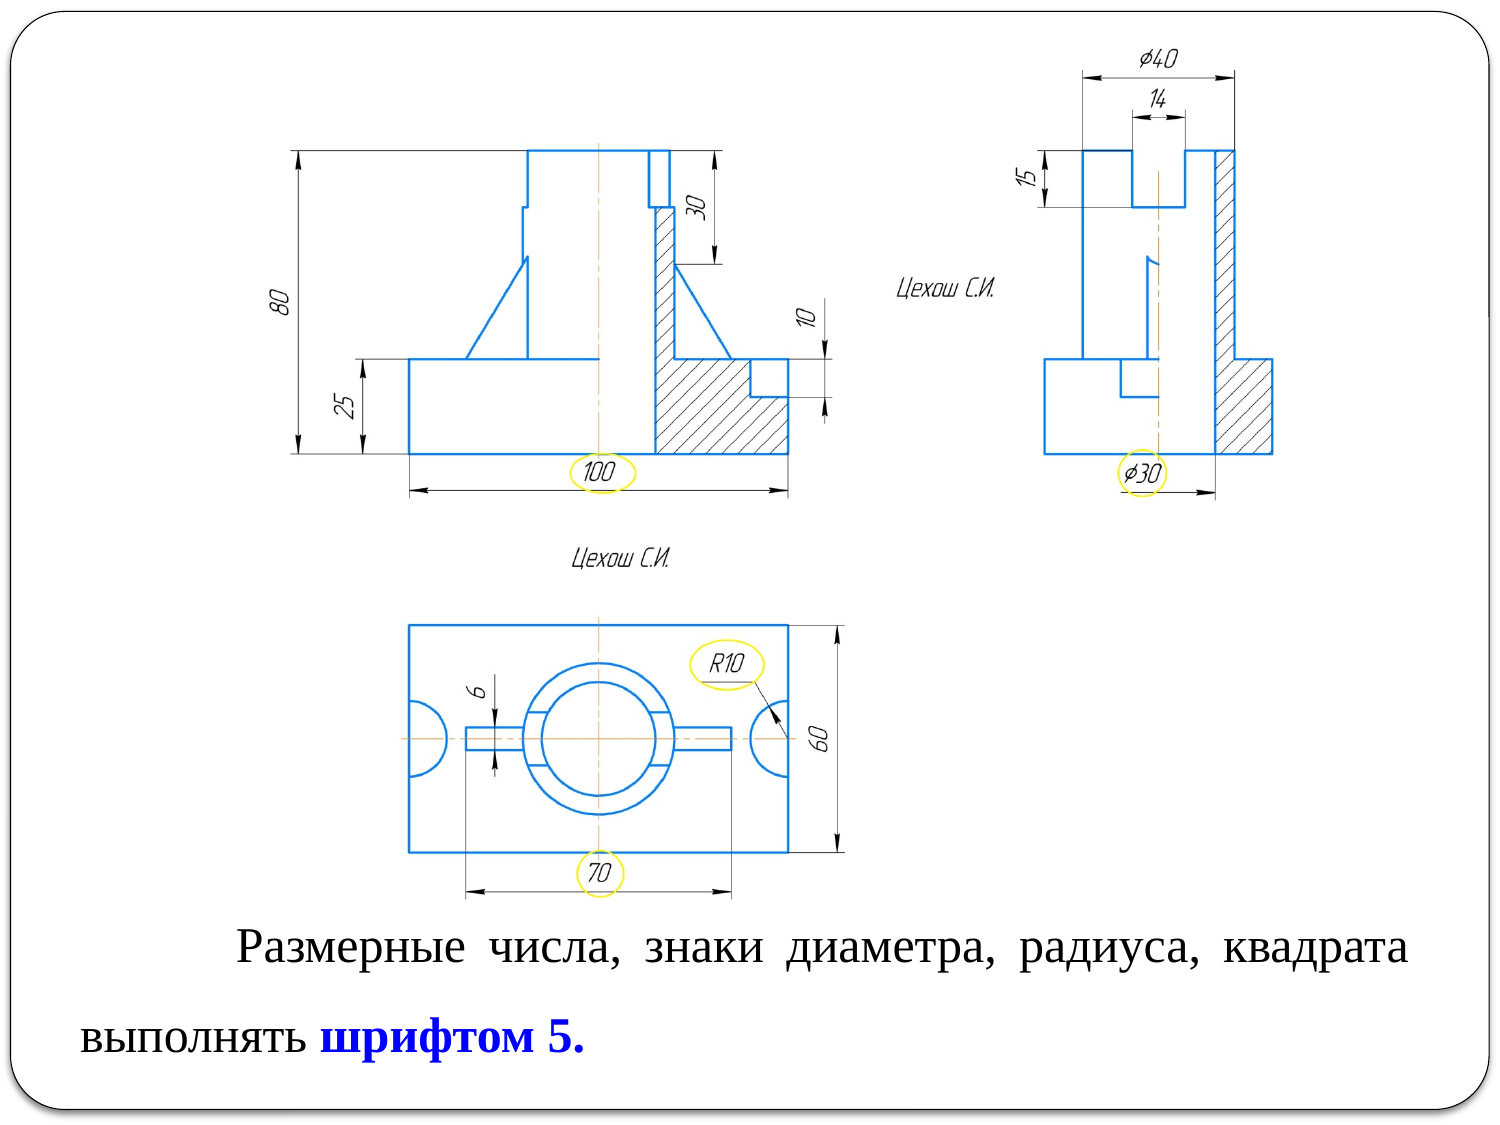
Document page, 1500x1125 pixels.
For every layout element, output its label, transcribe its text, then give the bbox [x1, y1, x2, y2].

title Размерные числа, знаки диаметра, радиуса, квадрата выполнять шрифтом 5. [64, 775, 1447, 1071]
picture [265, 42, 1274, 901]
